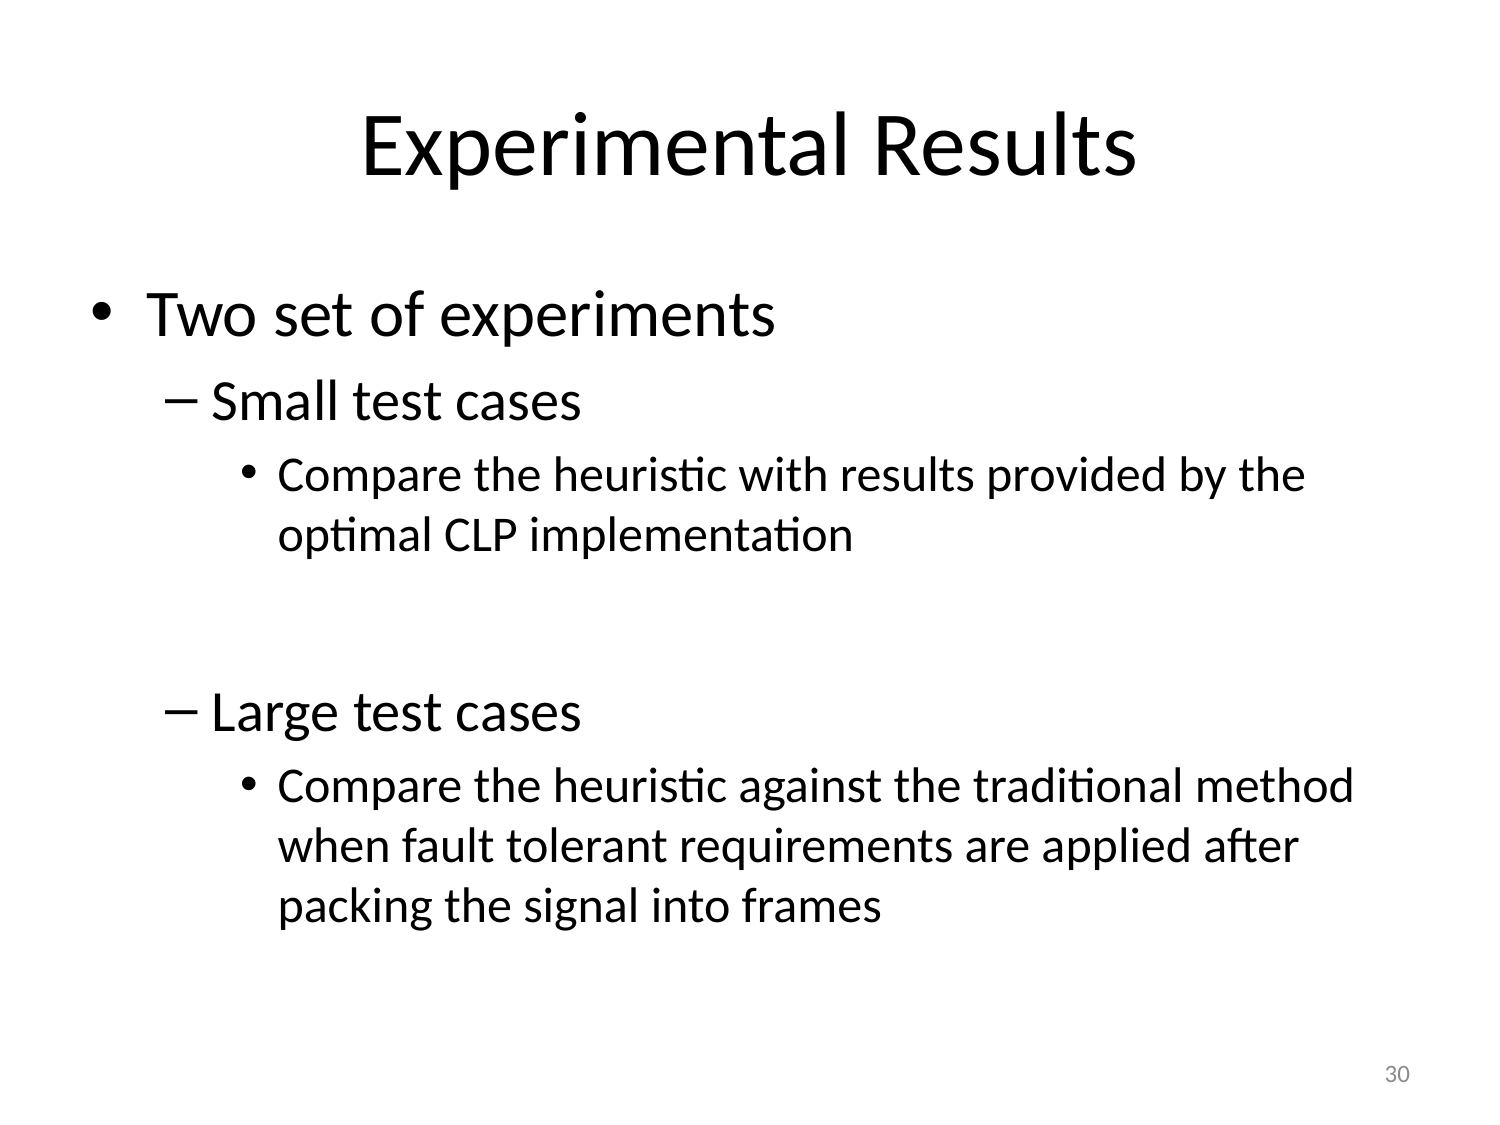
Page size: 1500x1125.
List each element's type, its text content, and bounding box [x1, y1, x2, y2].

title Experimental Results [75, 45, 1425, 233]
list Two set of experiments Small test cases Compare the heuristic with results provided by the optimal CLP implementation Large test cases Compare the heuristic against the traditional method when fault tolerant requirements are applied after packing the signal into frames [75, 262, 1425, 1005]
slide_number 30 [1074, 1042, 1425, 1103]
